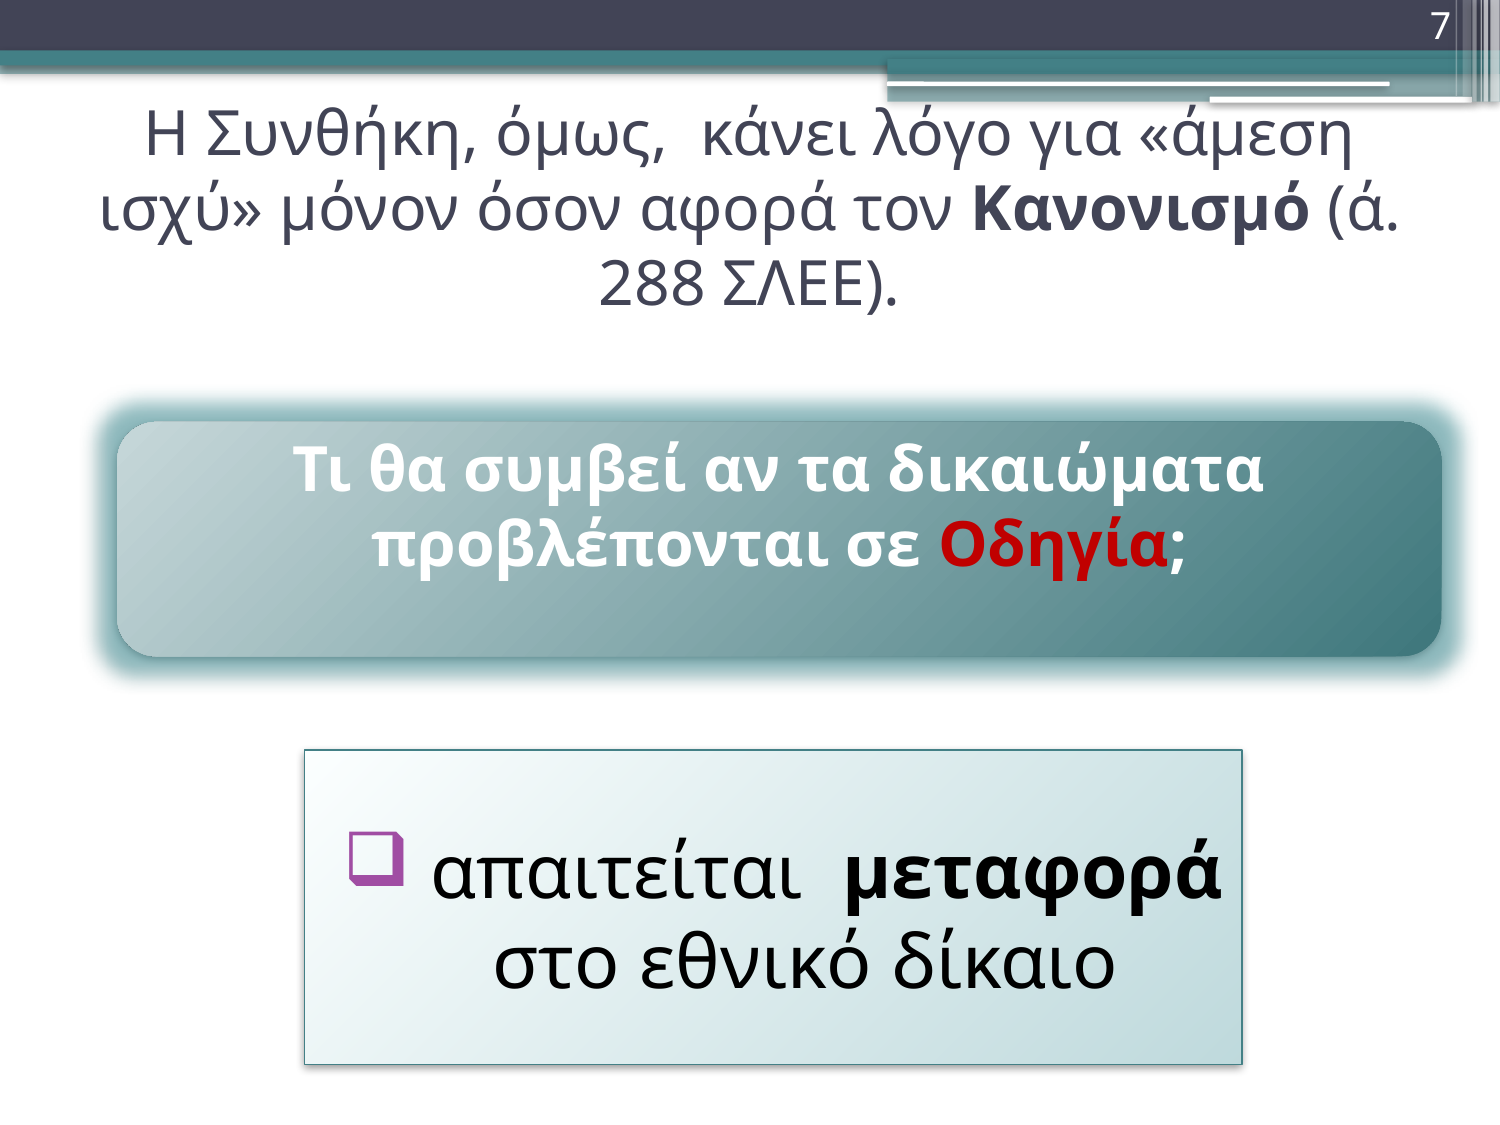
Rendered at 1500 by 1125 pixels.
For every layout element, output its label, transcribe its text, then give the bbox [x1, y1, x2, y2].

text_box Τι θα συμβεί αν τα δικαιώματα προβλέπονται σε Οδηγία; [117, 421, 1442, 657]
title Η Συνθήκη, όμως, κάνει λόγο για «άμεση ισχύ» μόνον όσον αφορά τον Κανονισμό (ά. 288 ΣΛΕΕ). [75, 93, 1425, 317]
slide_number 7 [1341, 0, 1466, 61]
list απαιτείται μεταφορά στο εθνικό δίκαιο [304, 749, 1243, 1065]
